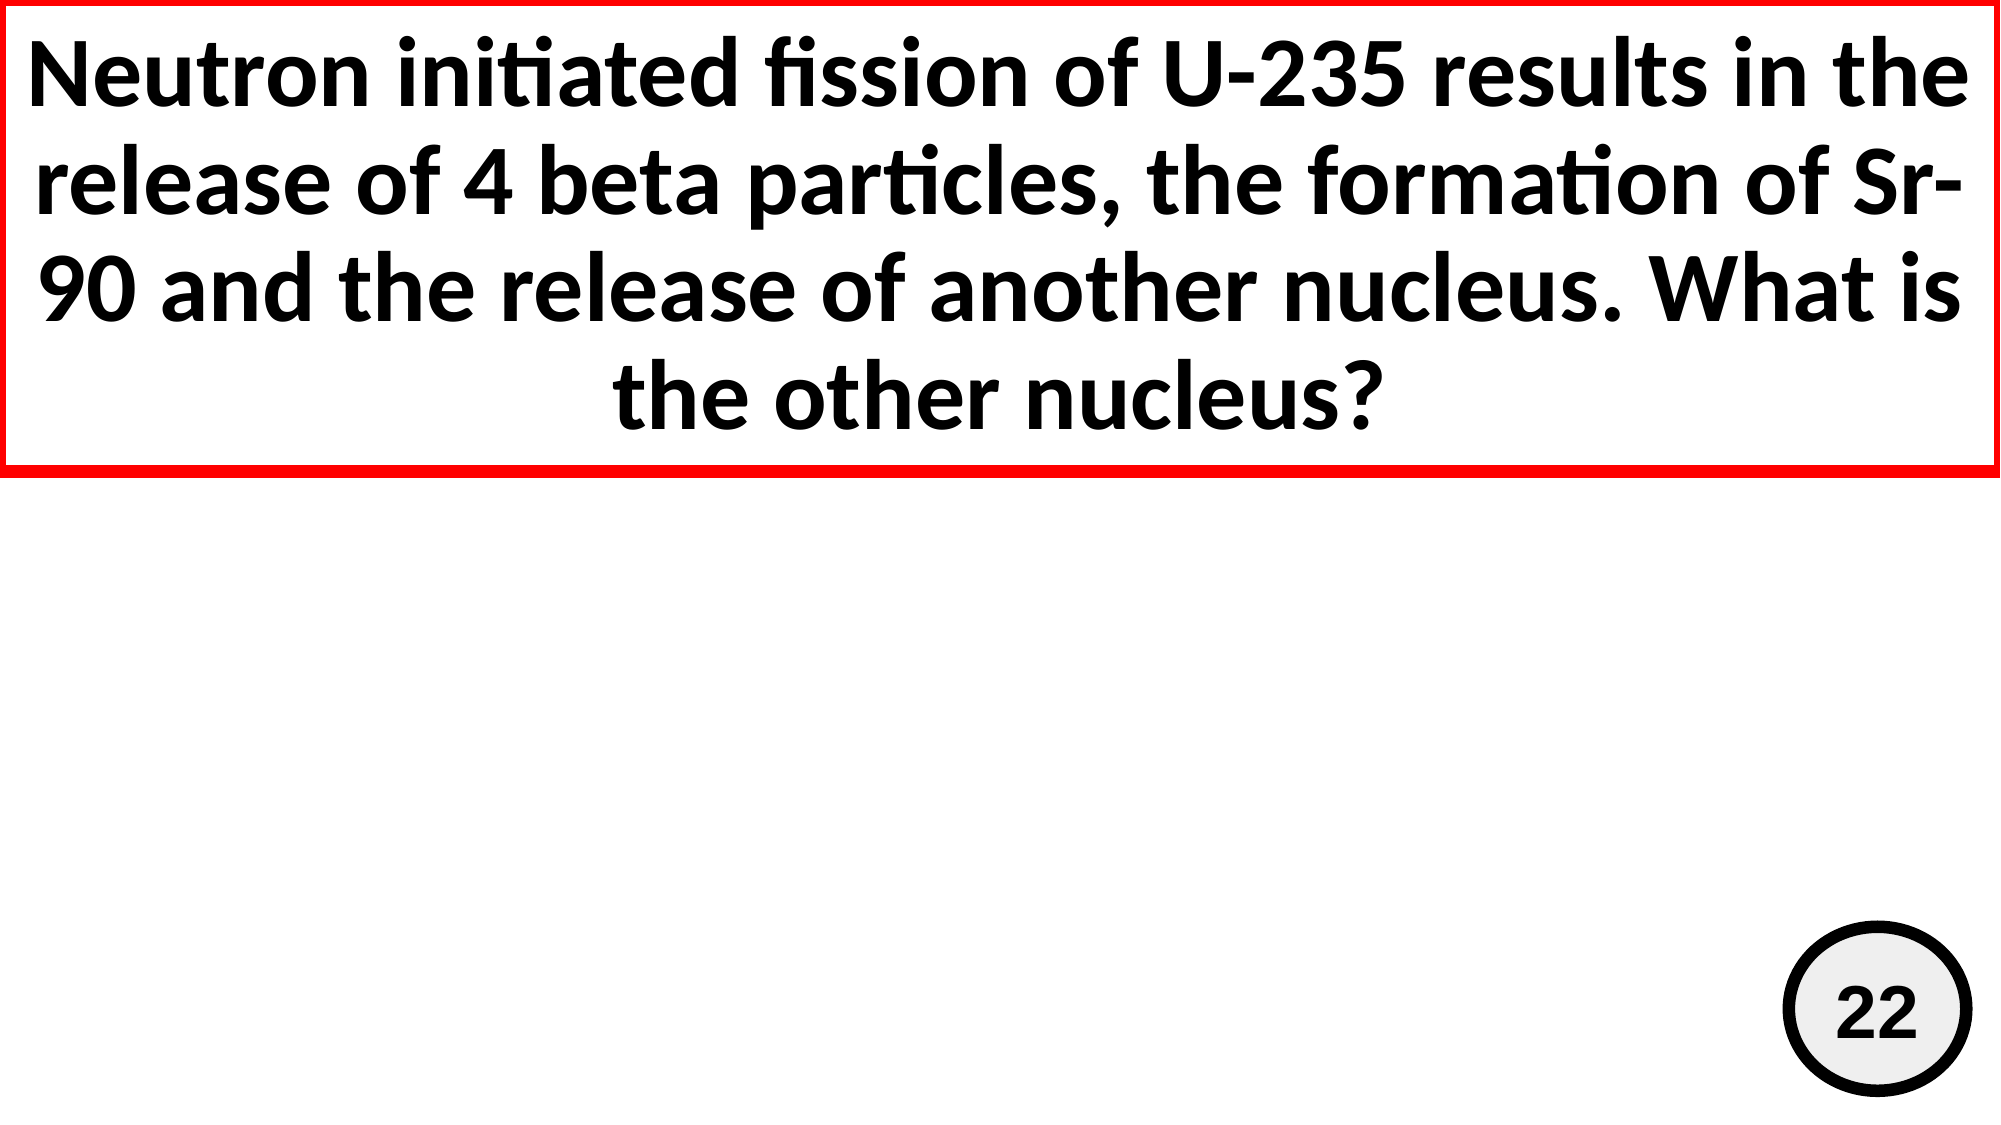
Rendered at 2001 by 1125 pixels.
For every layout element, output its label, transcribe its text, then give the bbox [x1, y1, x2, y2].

text_box 22 [1788, 926, 1967, 1091]
title Neutron initiated fission of U-235 results in the release of 4 beta particles, the formation of Sr-90 and the release of another nucleus. What is the other nucleus? [0, 0, 2000, 472]
